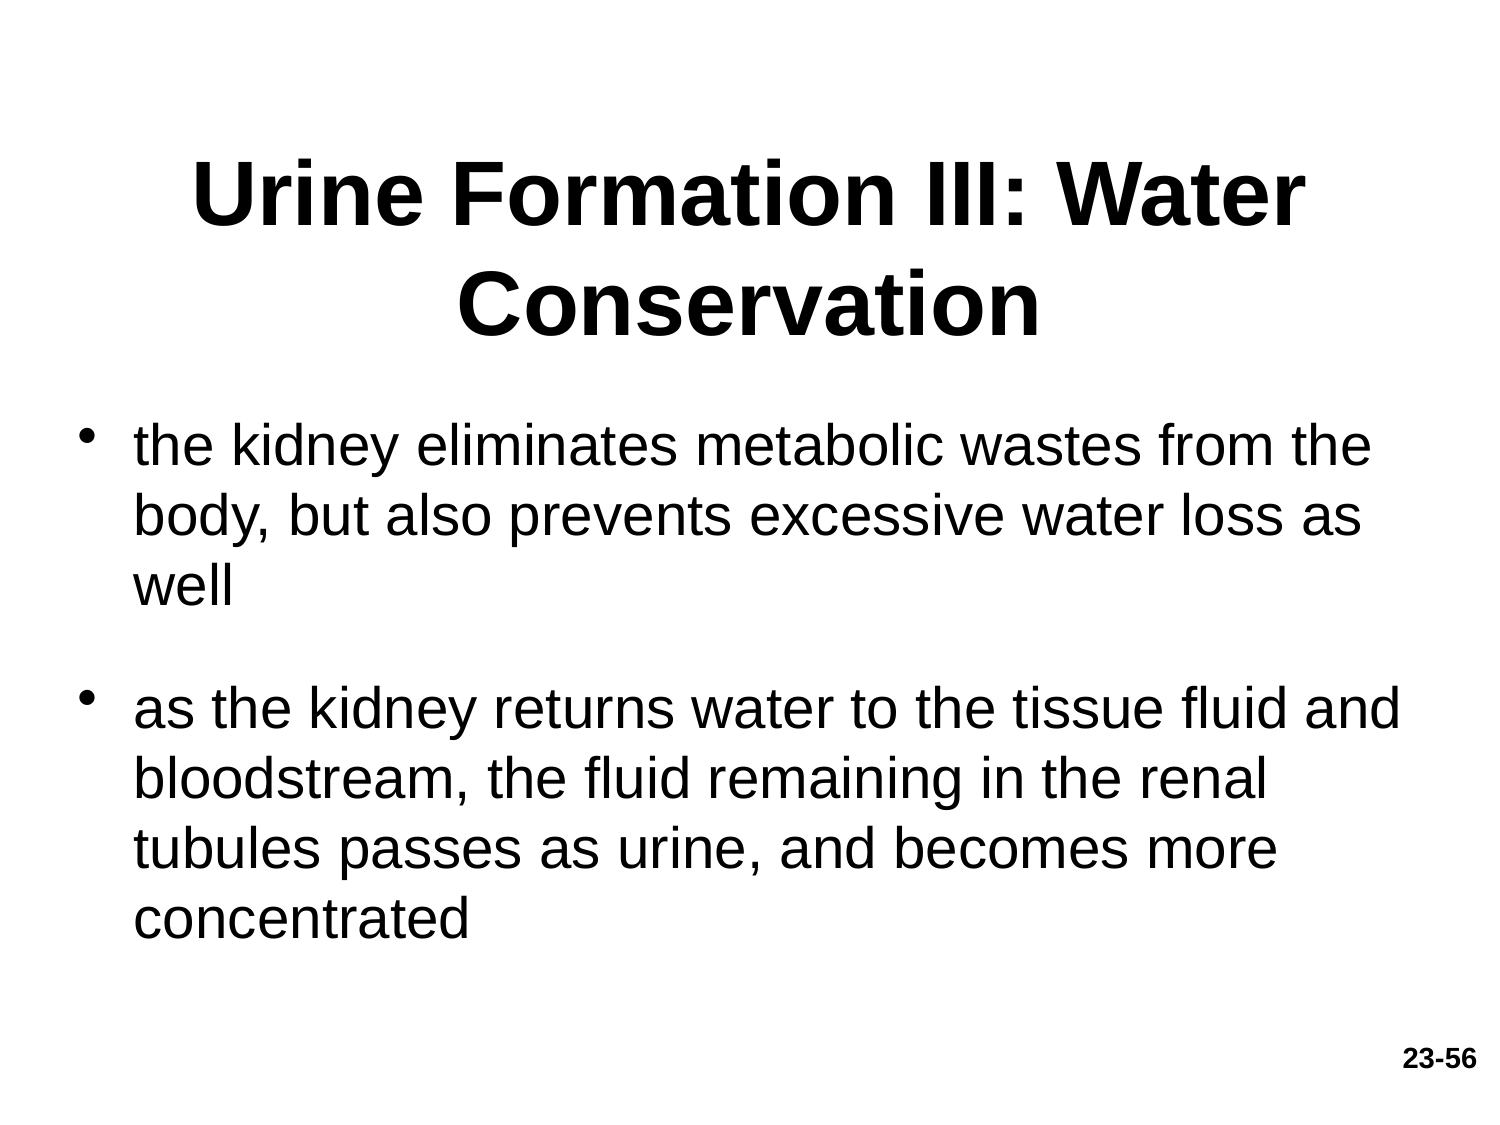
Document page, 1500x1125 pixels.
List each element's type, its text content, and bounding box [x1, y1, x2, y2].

title Urine Formation III: Water Conservation [0, 149, 1500, 338]
slide_number 23-56 [1341, 1031, 1493, 1120]
list the kidney eliminates metabolic wastes from the body, but also prevents excessive water loss as well as the kidney returns water to the tissue fluid and bloodstream, the fluid remaining in the renal tubules passes as urine, and becomes more concentrated [62, 399, 1451, 1063]
